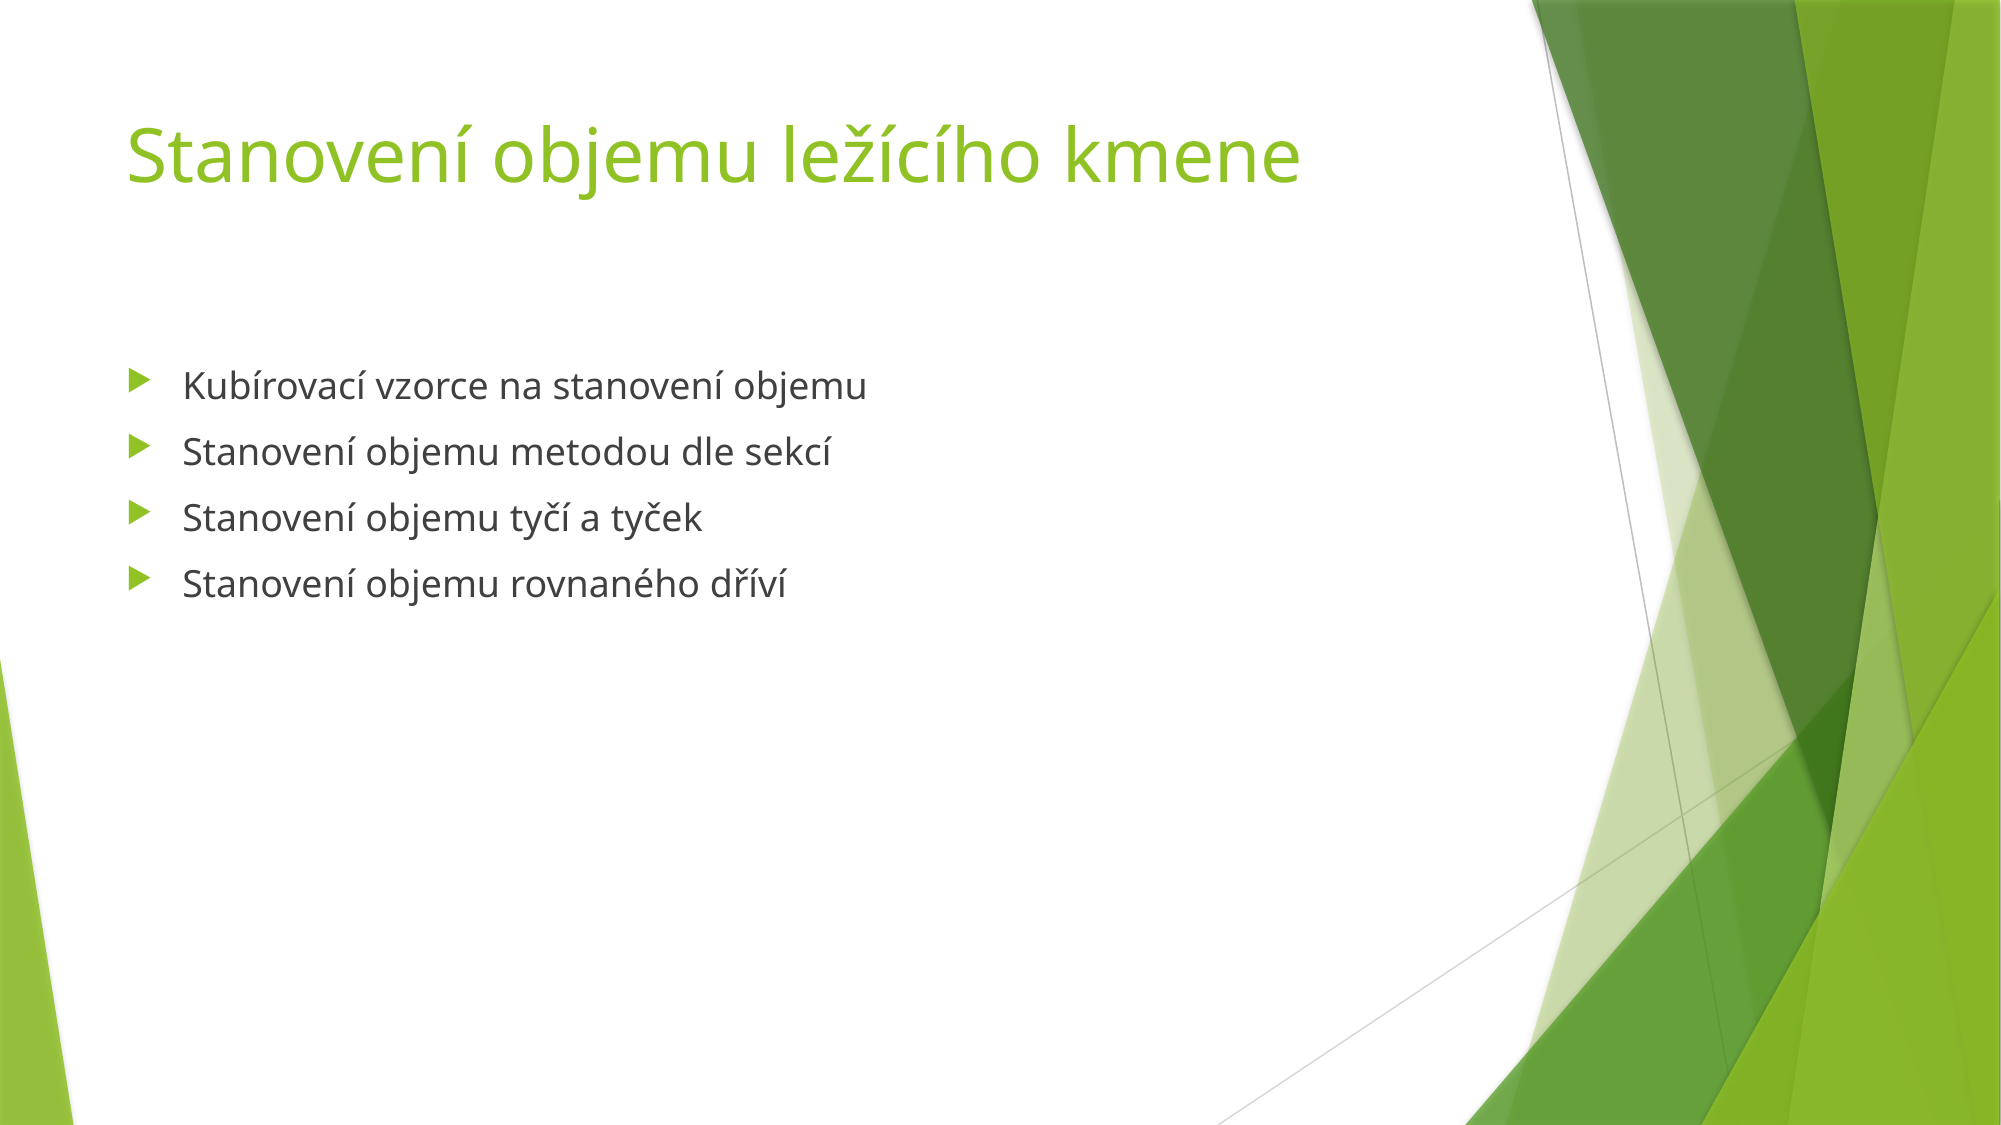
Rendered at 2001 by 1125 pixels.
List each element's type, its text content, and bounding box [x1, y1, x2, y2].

list Kubírovací vzorce na stanovení objemu Stanovení objemu metodou dle sekcí Stanovení objemu tyčí a tyček Stanovení objemu rovnaného dříví [111, 354, 1522, 992]
title Stanovení objemu ležícího kmene [111, 99, 1522, 317]
